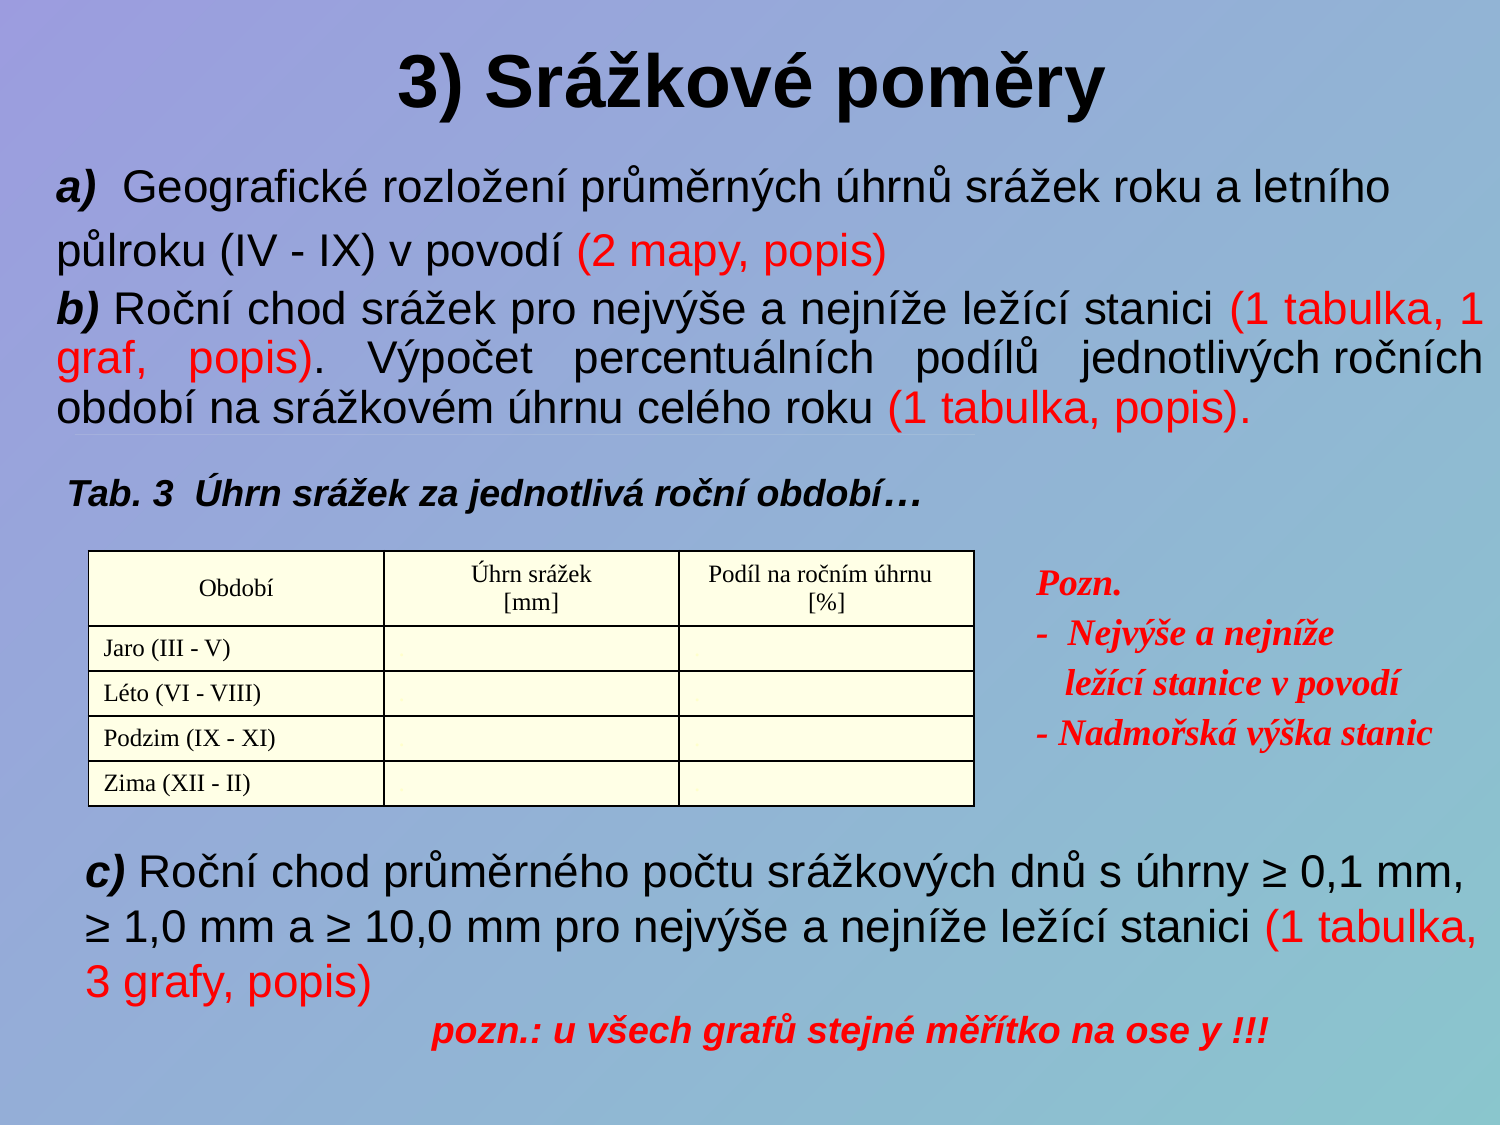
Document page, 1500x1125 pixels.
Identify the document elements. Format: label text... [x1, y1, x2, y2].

table_cell . [385, 762, 678, 805]
table_cell . [680, 717, 973, 760]
table_cell . [385, 717, 678, 760]
table_cell . [385, 627, 678, 670]
text_box Pozn. - Nejvýše a nejníže ležící stanice v povodí - Nadmořská výška stanic [1021, 550, 1459, 806]
table_cell . [680, 672, 973, 715]
list a) Geografické rozložení průměrných úhrnů srážek roku a letního půlroku (IV - IX) v povodí (2 mapy, popis) b) Roční chod srážek pro nejvýše a nejníže ležící stanici (1 tabulka, 1 graf, popis). Výpočet percentuálních podílů jednotlivých ročních období na srážkovém úhrnu celého roku (1 tabulka, popis). Tab. 3 Úhrn srážek za jednotlivá roční období… [41, 148, 1500, 905]
table_header Podíl na ročním úhrnu [%] [680, 552, 973, 625]
table_header Období [89, 552, 383, 625]
table_cell Léto (VI - VIII) [89, 672, 383, 715]
table_cell . [680, 627, 973, 670]
table_cell Podzim (IX - XI) [89, 717, 383, 760]
table_header Úhrn srážek [mm] [385, 552, 678, 625]
title 3) Srážkové poměry [76, 31, 1427, 124]
text_box c) Roční chod průměrného počtu srážkových dnů s úhrny ≥ 0,1 mm, ≥ 1,0 mm a ≥ 10,0 mm pro nejvýše a nejníže ležící stanici (1 tabulka, 3 grafy, popis) pozn.: u všech grafů stejné měřítko na ose y !!! [70, 834, 1500, 1059]
table_cell . [385, 672, 678, 715]
table_cell Zima (XII - II) [89, 762, 383, 805]
table_cell . [680, 762, 973, 805]
table_cell Jaro (III - V) [89, 627, 383, 670]
